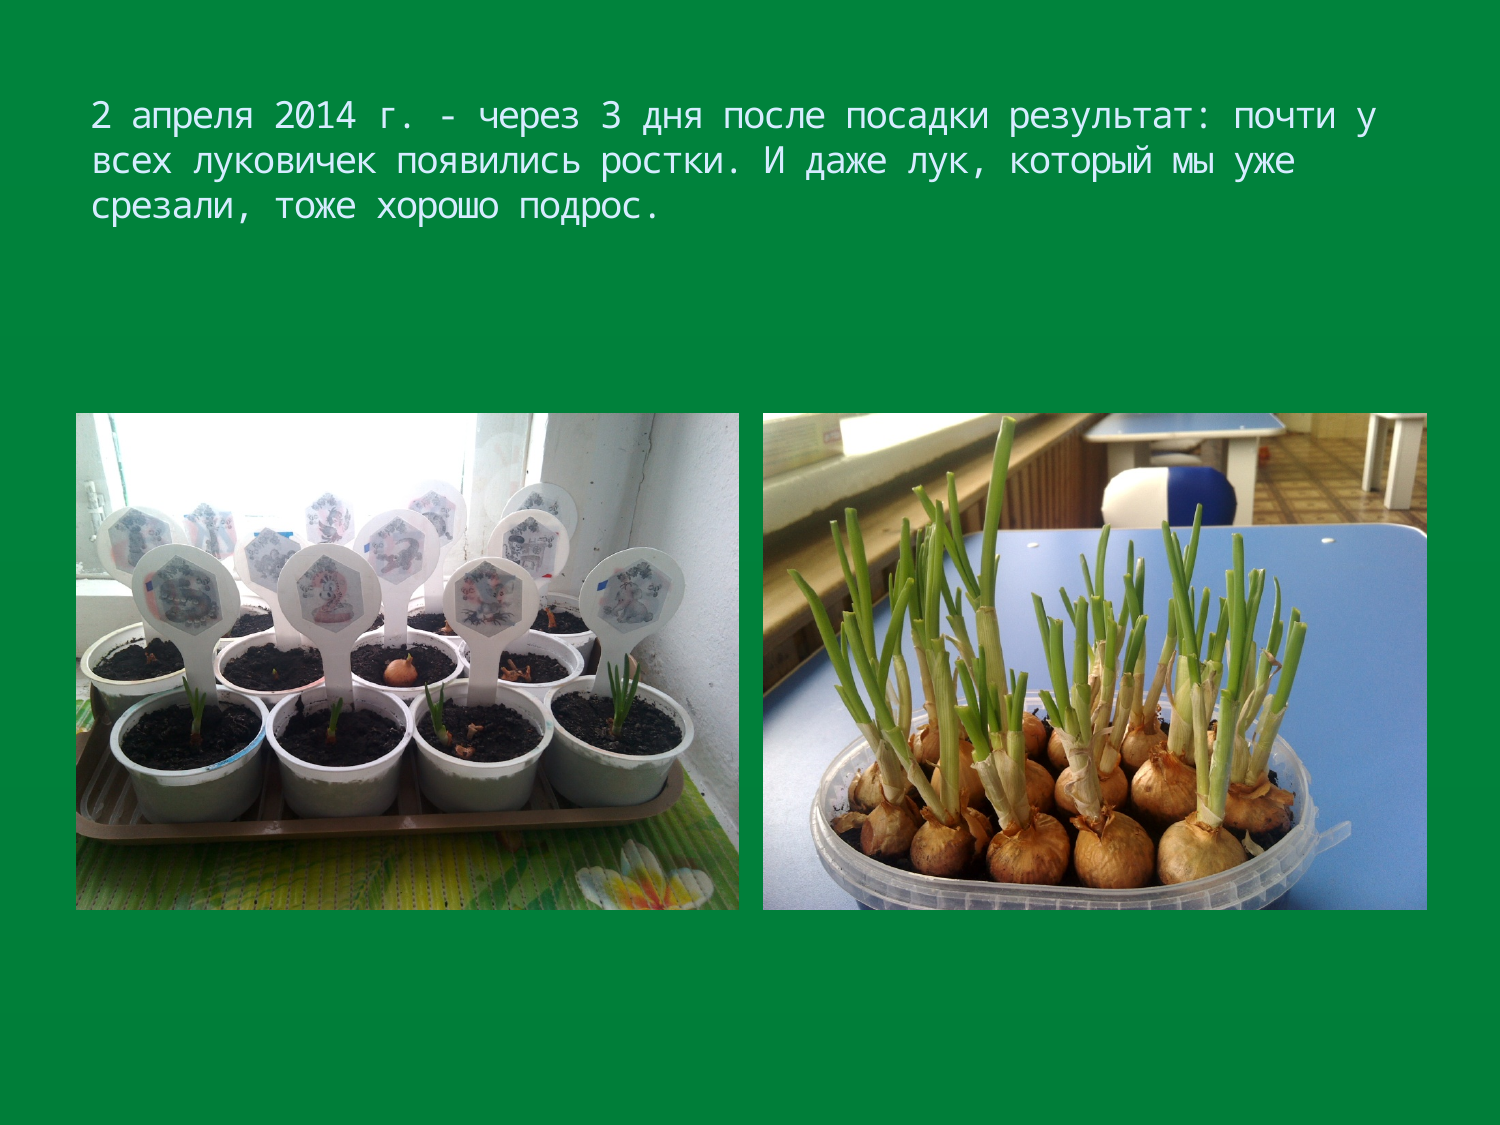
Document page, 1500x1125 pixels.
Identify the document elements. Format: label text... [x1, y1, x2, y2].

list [763, 412, 1427, 911]
title 2 апреля 2014 г. - через 3 дня после посадки результат: почти у всех луковичек появились ростки. И даже лук, который мы уже срезали, тоже хорошо подрос. [75, 83, 1425, 234]
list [75, 412, 740, 911]
